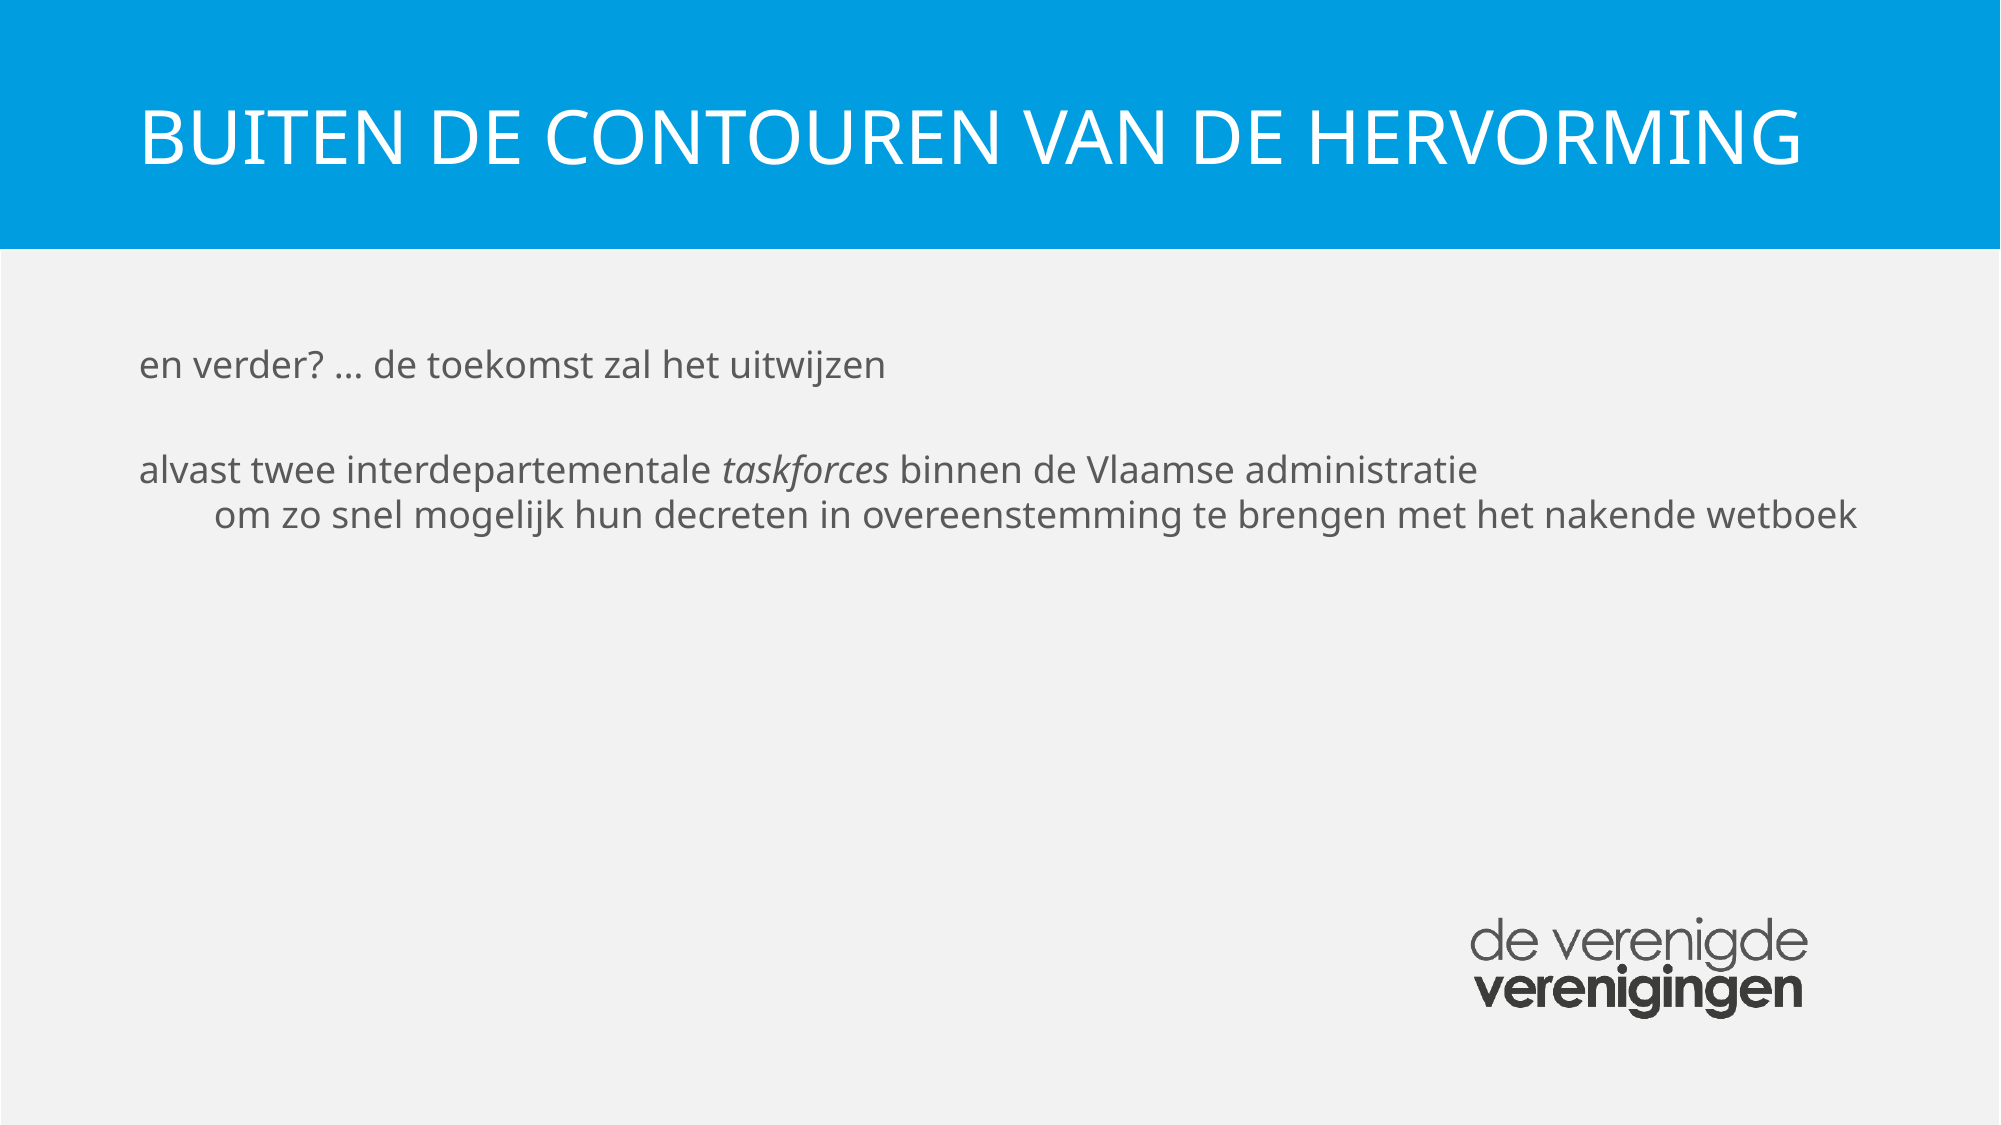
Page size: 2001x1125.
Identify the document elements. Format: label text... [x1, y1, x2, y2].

text_box [0, 249, 2000, 1125]
text_box BUITEN DE CONTOUREN VAN DE HERVORMING [124, 82, 1888, 187]
text_box en verder? … de toekomst zal het uitwijzen alvast twee interdepartementale taskforces binnen de Vlaamse administratie om zo snel mogelijk hun decreten in overeenstemming te brengen met het nakende wetboek [124, 334, 1913, 544]
picture [1422, 895, 1844, 1044]
